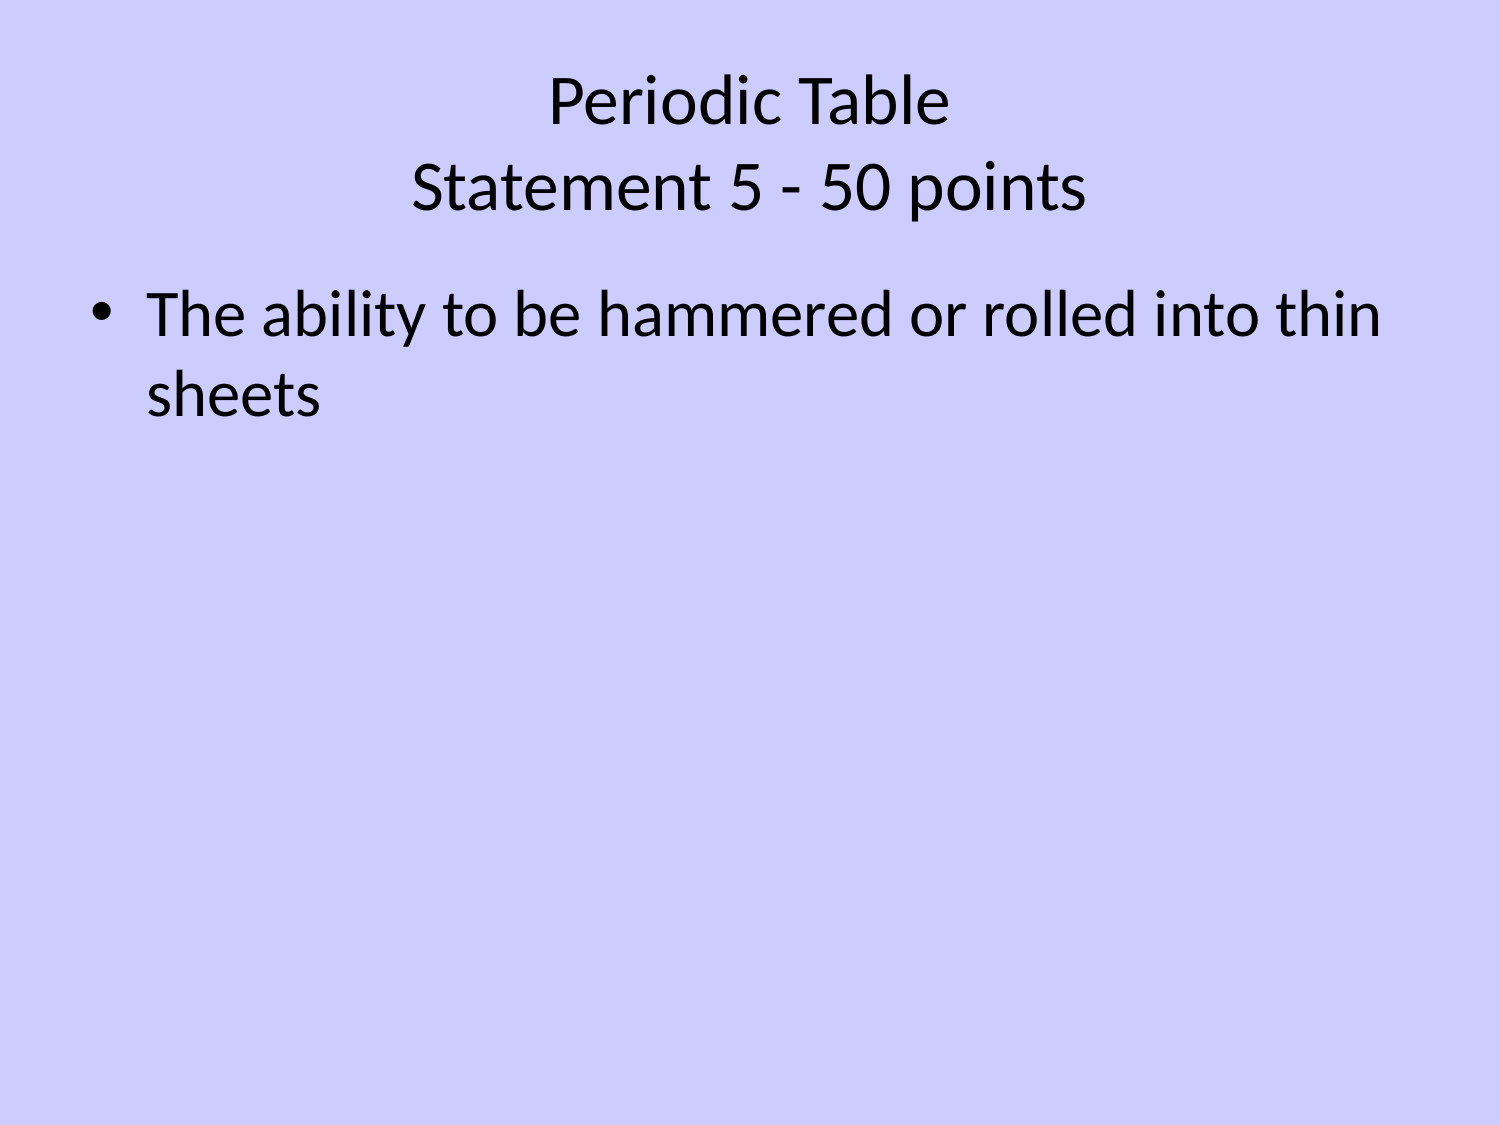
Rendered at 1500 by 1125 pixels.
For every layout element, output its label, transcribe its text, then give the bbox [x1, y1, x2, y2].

title Periodic Table Statement 5 - 50 points [75, 45, 1425, 233]
list The ability to be hammered or rolled into thin sheets [75, 262, 1425, 1005]
